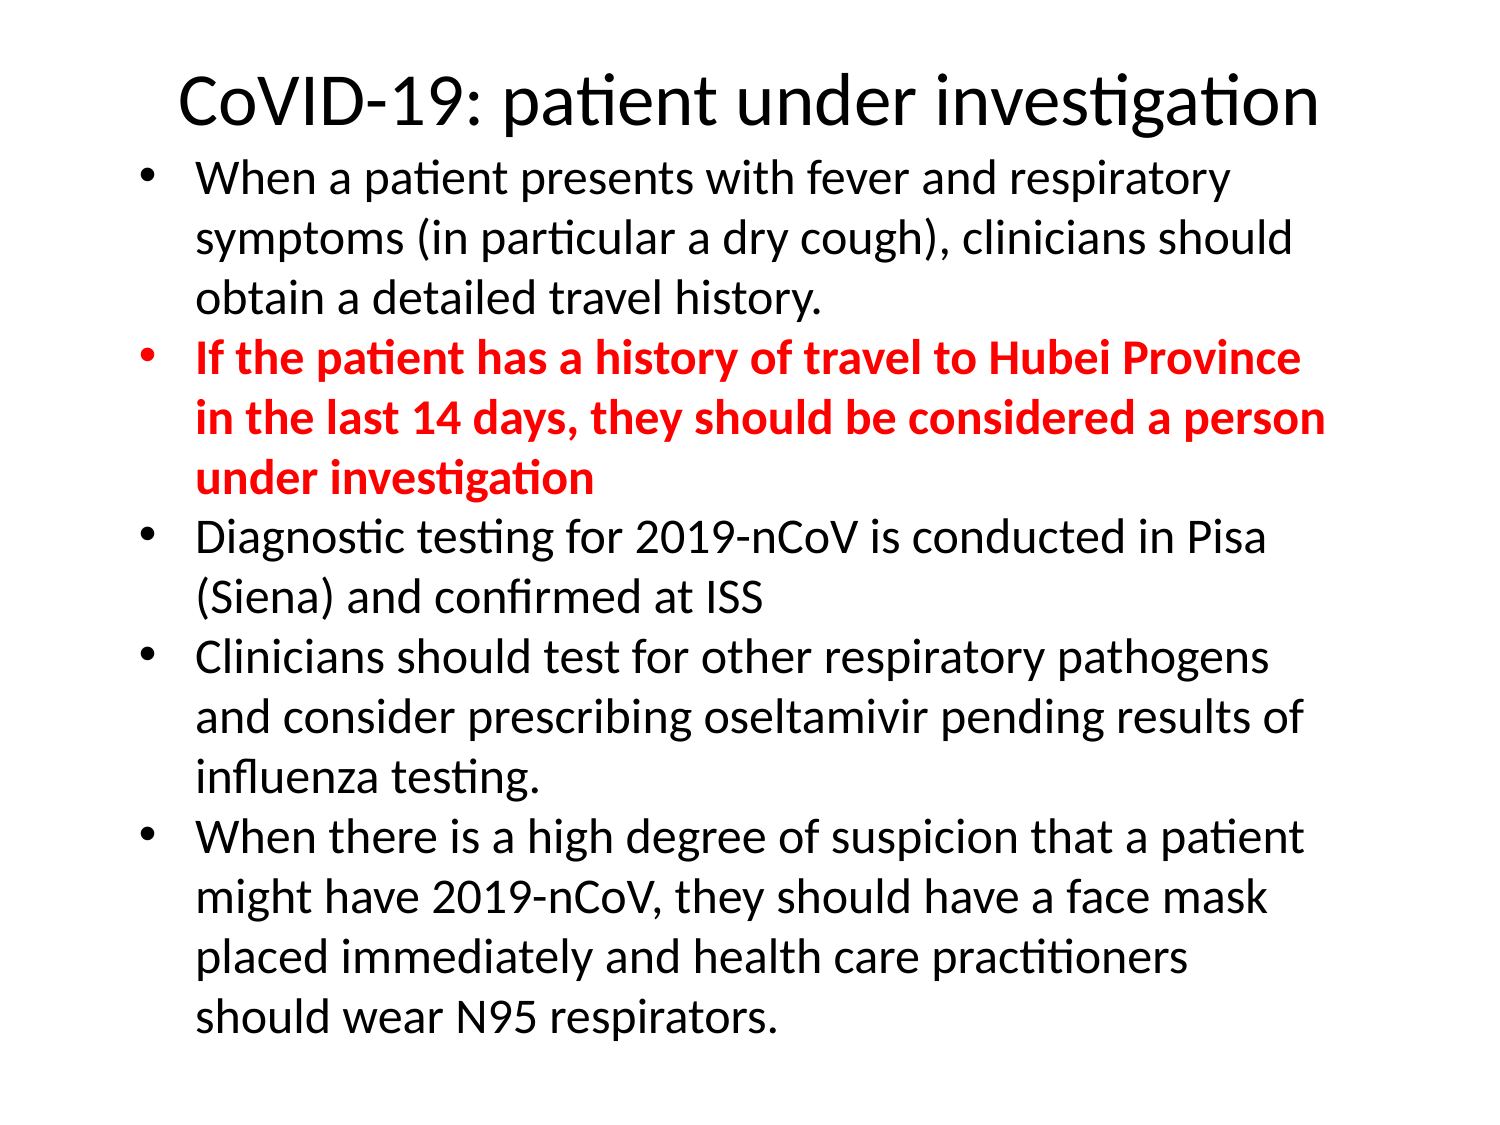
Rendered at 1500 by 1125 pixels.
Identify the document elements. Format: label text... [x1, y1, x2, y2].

text_box When a patient presents with fever and respiratory symptoms (in particular a dry cough), clinicians should obtain a detailed travel history. If the patient has a history of travel to Hubei Province in the last 14 days, they should be considered a person under investigation [124, 231, 1355, 572]
text_box Diagnostic testing for 2019-nCoV is conducted in Pisa (Siena) and confirmed at ISS Clinicians should test for other respiratory pathogens and consider prescribing oseltamivir pending results of influenza testing. When there is a high degree of suspicion that a patient might have 2019-nCoV, they should have a face mask placed immediately and health care practitioners should wear N95 respirators. [124, 495, 1326, 1051]
text_box CoVID-19: patient under investigation [74, 43, 1425, 231]
